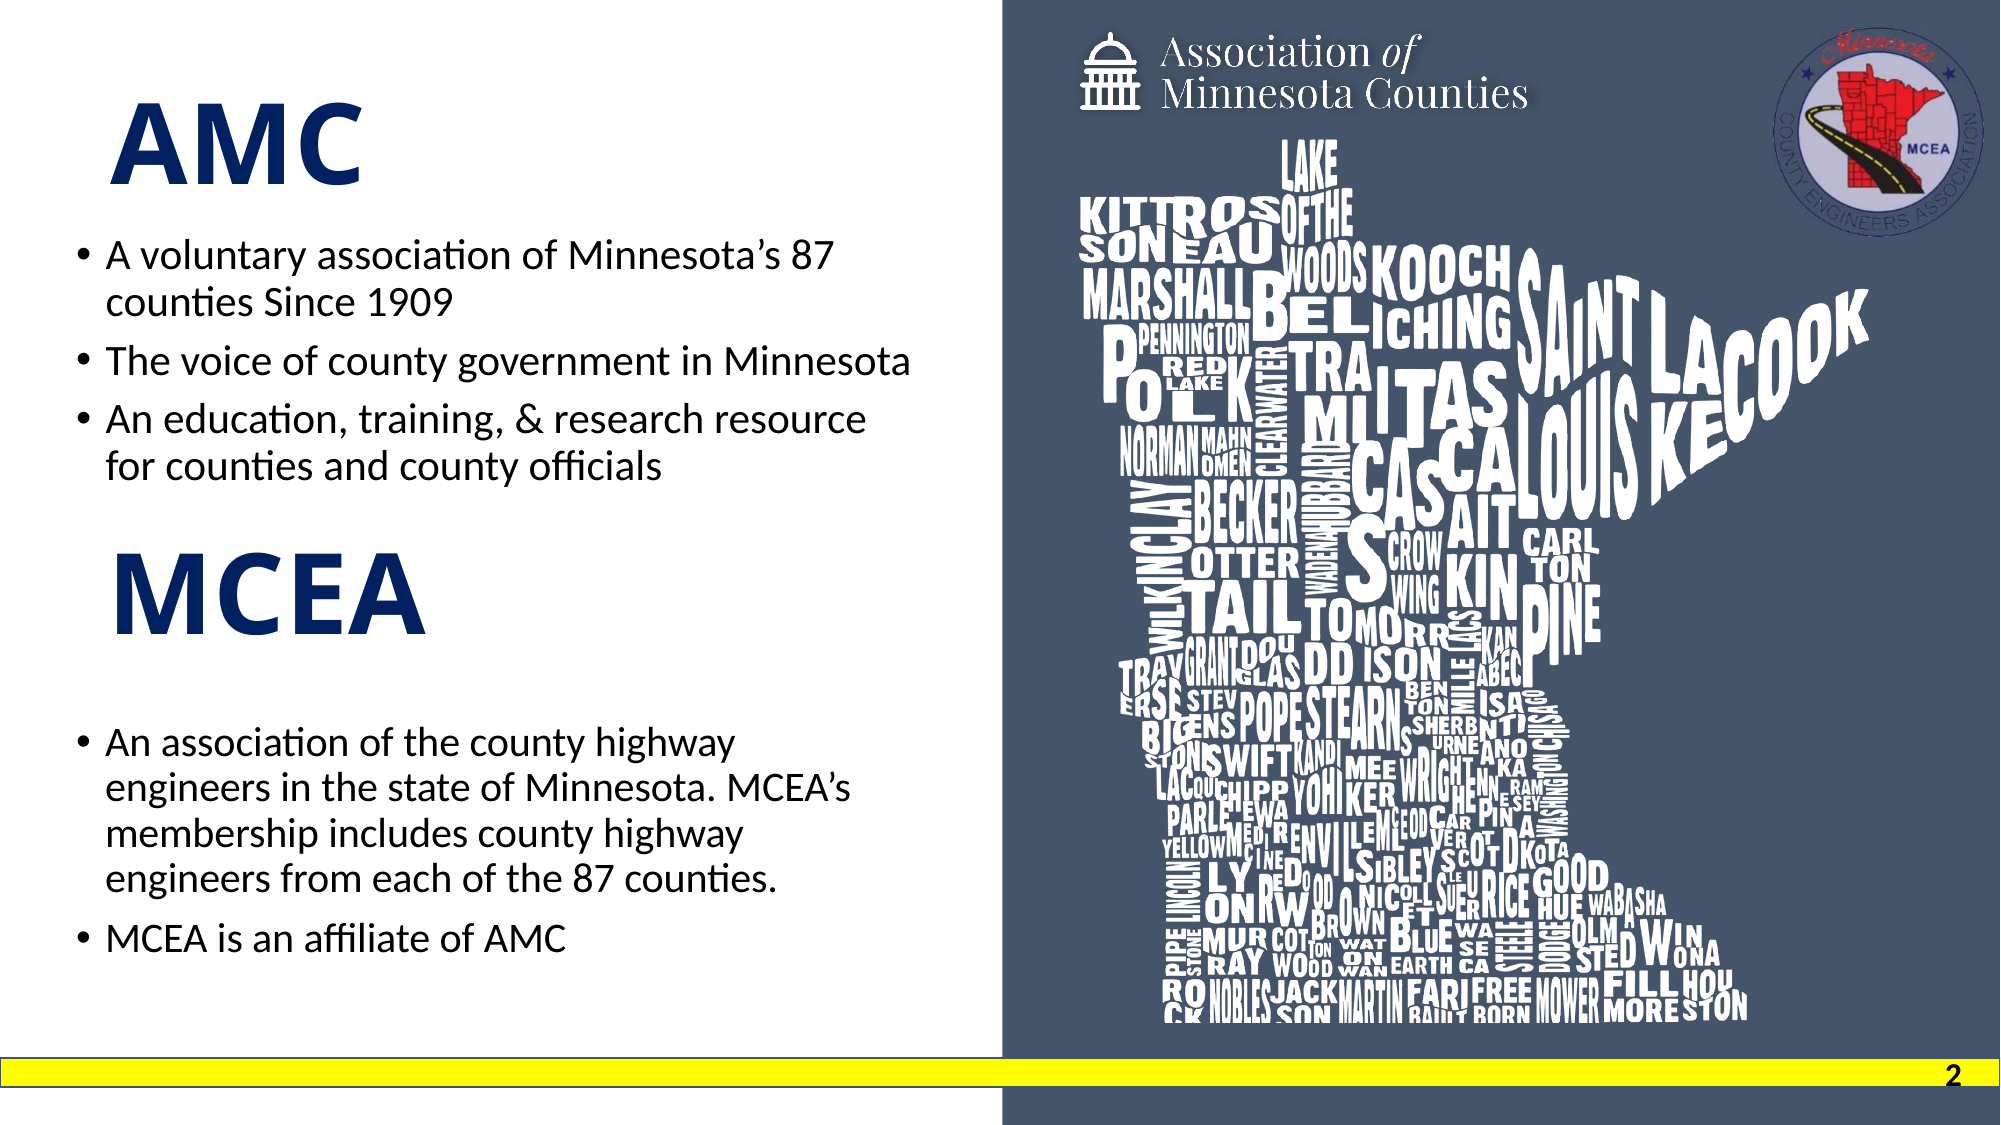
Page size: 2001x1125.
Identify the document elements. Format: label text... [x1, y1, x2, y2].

text_box Engineers A An association of the county highway engineers in the state of Minnesota. MCEA’s membership includes county highway engineers from each of the 87 counties. MCEA is an affiliate of AMC [61, 652, 907, 970]
list A voluntary association of Minnesota’s 87 counties Since 1909 The voice of county government in Minnesota An education, training, & research resource for counties and county officials [61, 224, 931, 547]
picture [1080, 32, 1528, 110]
slide_number 2 [1527, 1042, 1977, 1103]
text_box MCEA [92, 489, 662, 652]
title AMC [95, 70, 665, 225]
picture [1079, 26, 1984, 1023]
